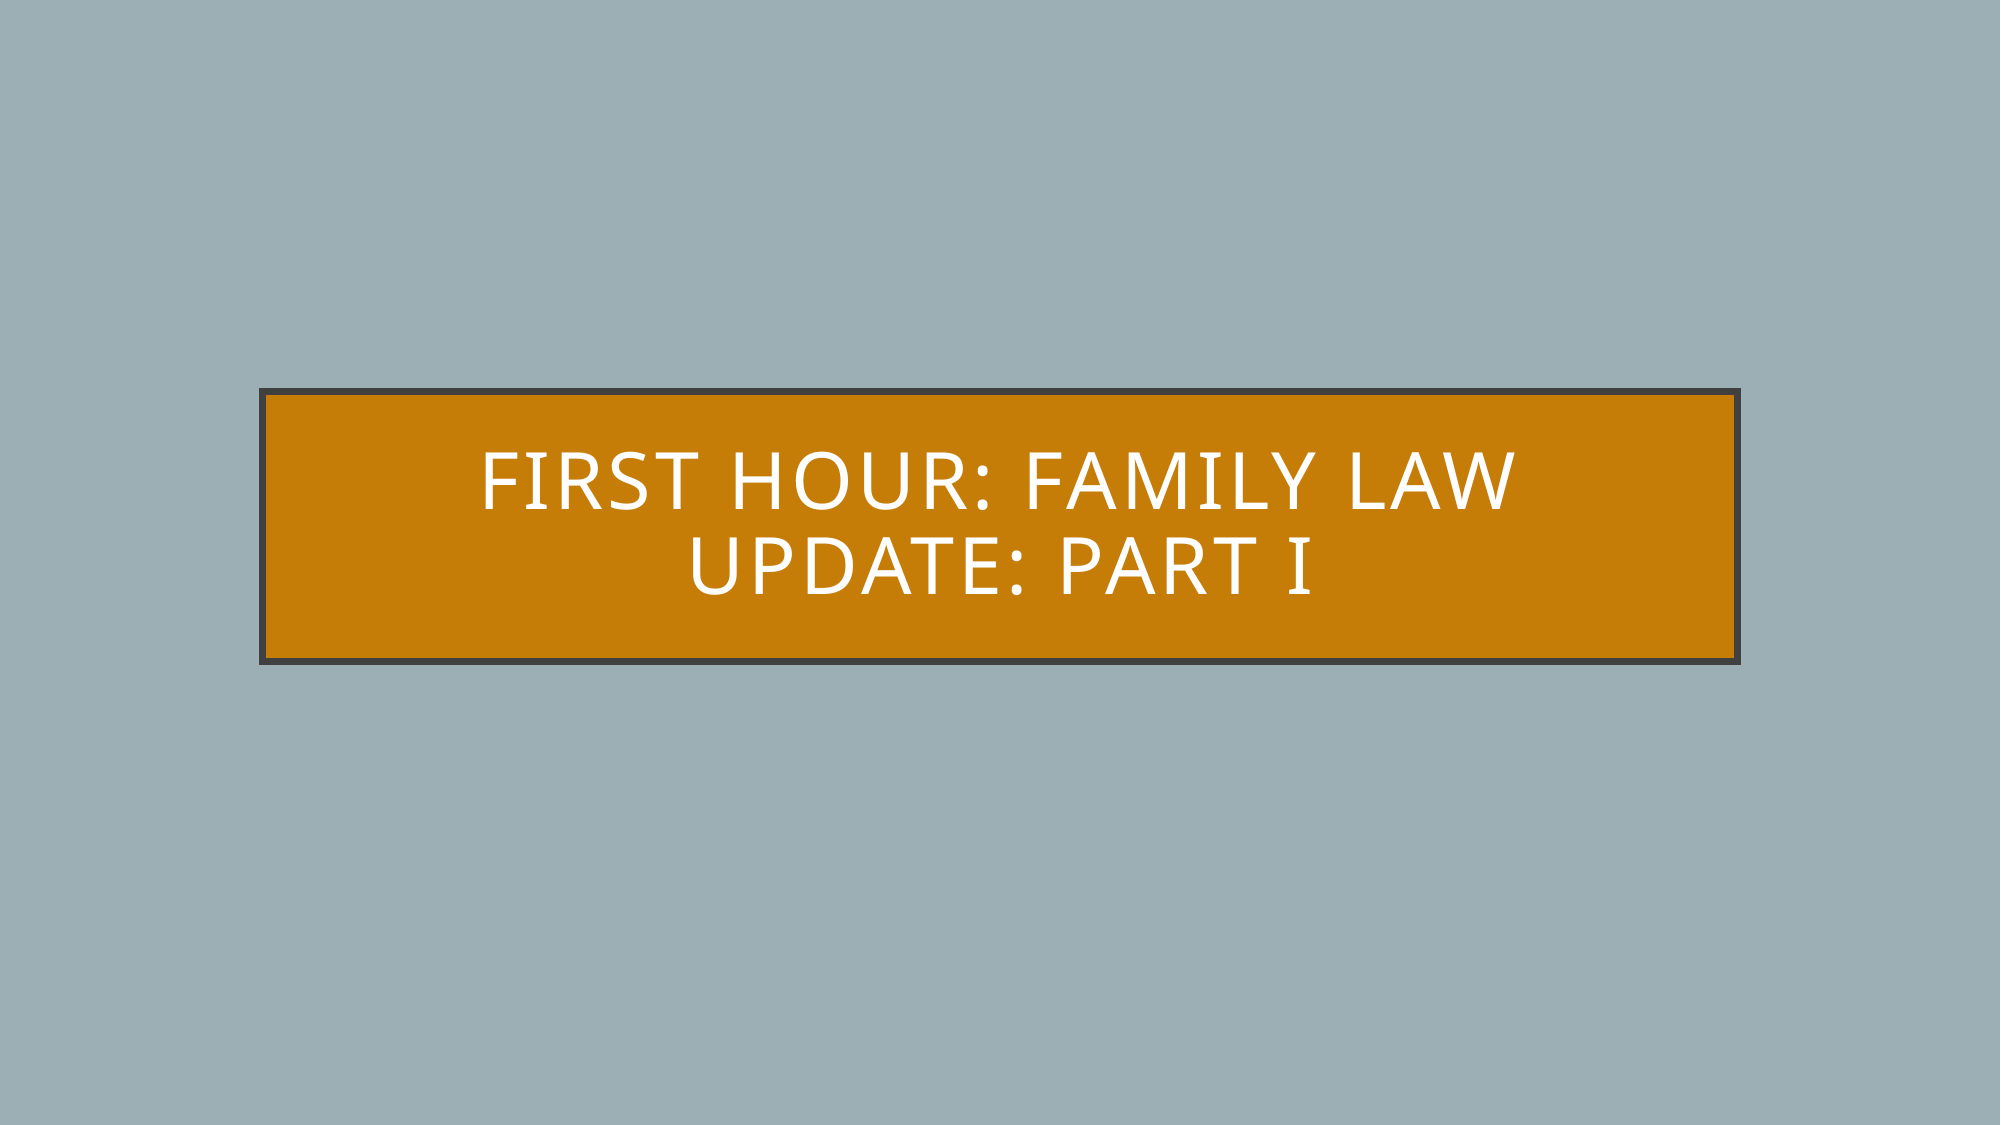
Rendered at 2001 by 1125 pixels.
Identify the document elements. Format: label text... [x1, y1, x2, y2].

title First hour: Family Law Update: Part I [259, 388, 1741, 665]
